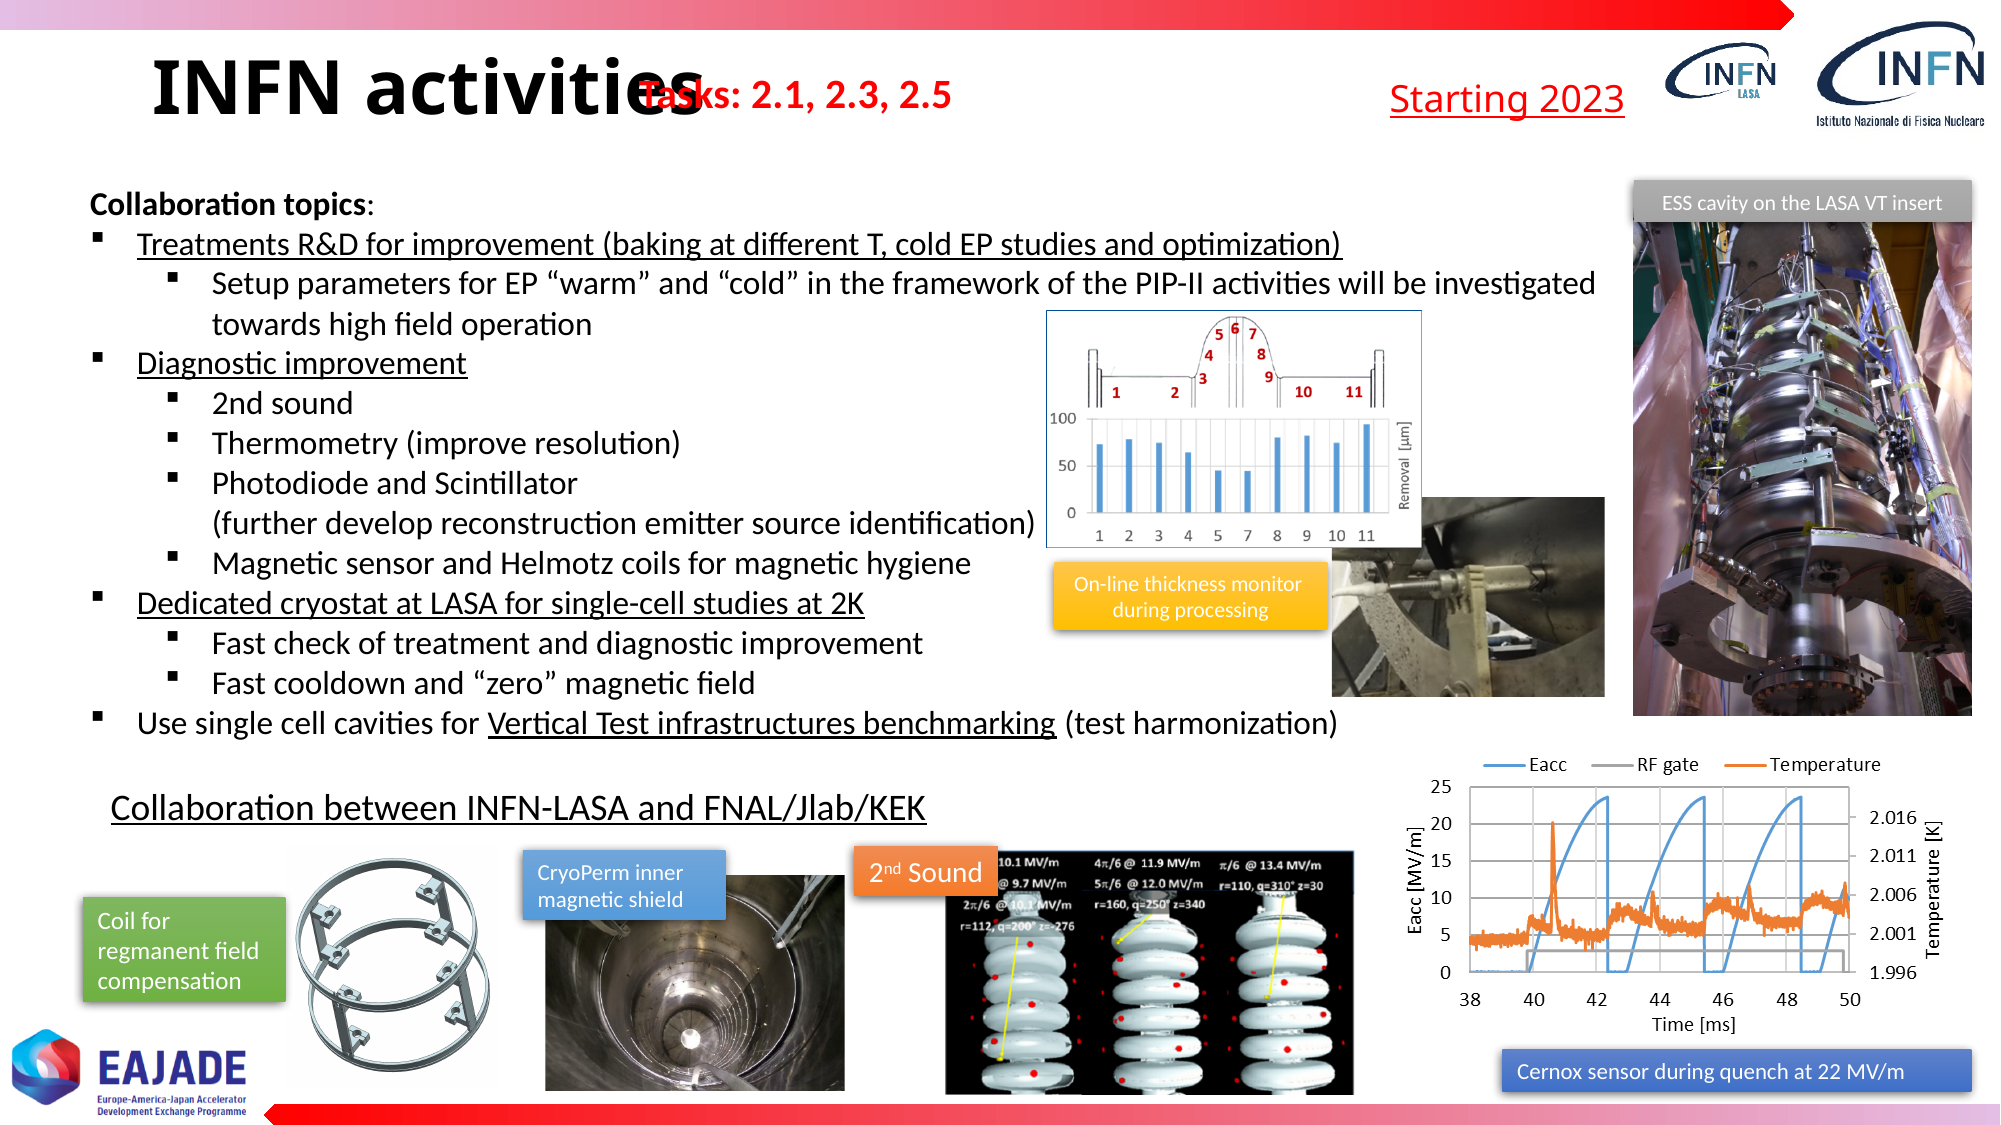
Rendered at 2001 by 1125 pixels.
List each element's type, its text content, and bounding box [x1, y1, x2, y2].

text_box Collaboration between INFN-LASA and FNAL/Jlab/KEK [95, 775, 942, 836]
text_box Tasks: 2.1, 2.3, 2.5 [624, 59, 1316, 125]
text_box ESS cavity on the LASA VT insert [1633, 180, 1972, 209]
picture [286, 846, 500, 1088]
text_box Coil for regmanent field compensation [83, 897, 286, 1002]
picture [1394, 753, 1947, 1041]
picture [1815, 9, 1986, 142]
text_box CryoPerm inner magnetic shield [522, 850, 726, 920]
text_box Starting 2023 [1374, 67, 1641, 128]
text_box 2nd Sound [854, 846, 998, 896]
text_box On-line thickness monitor during processing [1054, 562, 1328, 630]
text_box Collaboration topics: Treatments R&D for improvement (baking at different T, cold EP studies and optimization) Setup parameters for EP “warm” and “cold” in the framework of the PIP-II activities will be investigated towards high field operation Diagnostic improvement 2nd sound Thermometry (improve resolution) Photodiode and Scintillator (further develop reconstruction emitter source identification) Magnetic sensor and Helmotz coils for magnetic hygiene Dedicated cryostat at LASA for single-cell studies at 2K Fast check of treatment and diagnostic improvement Fast cooldown and “zero” magnetic field Use single cell cavities for Vertical Test infrastructures benchmarking (test harmonization) [75, 174, 1653, 776]
picture [1652, 39, 1802, 107]
text_box INFN activities [137, 0, 1863, 175]
picture [0, 1021, 265, 1124]
picture [1046, 310, 1605, 697]
text_box Cernox sensor during quench at 22 MV/m [1502, 1049, 1972, 1092]
picture [944, 849, 1356, 1095]
picture [1633, 209, 1972, 716]
picture [545, 875, 845, 1091]
